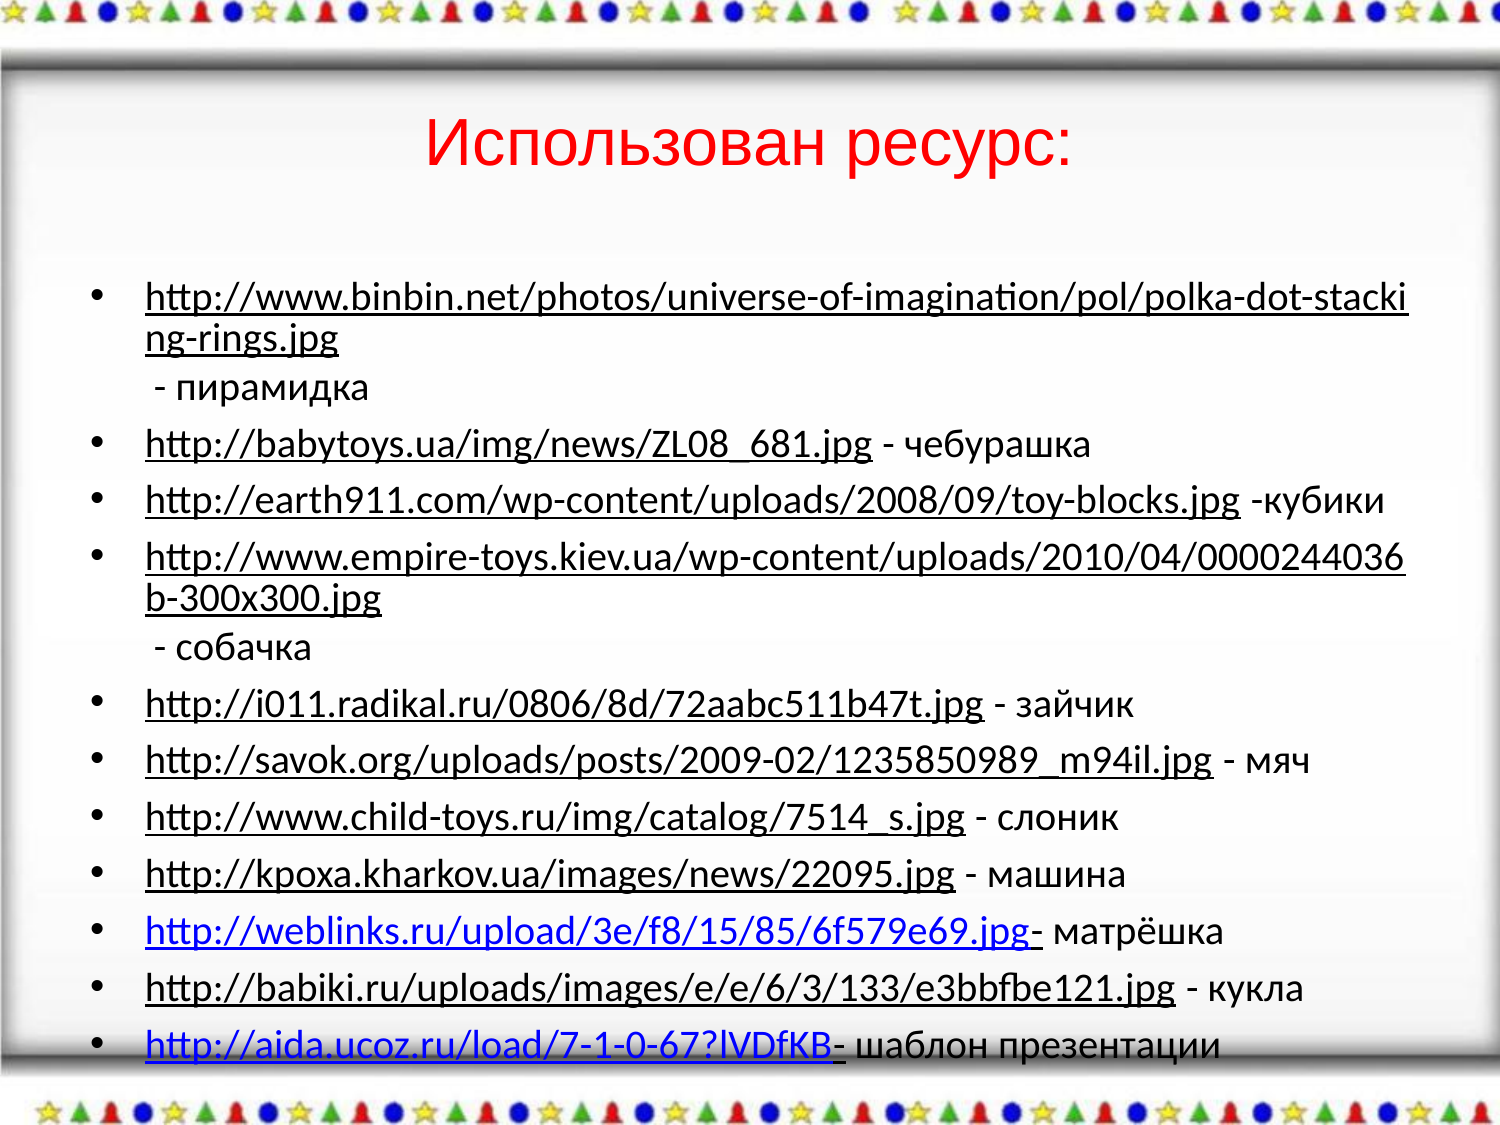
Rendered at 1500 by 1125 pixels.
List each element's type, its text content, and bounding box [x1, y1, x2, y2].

title Использован ресурс: [74, 44, 1426, 233]
list http://www.binbin.net/photos/universe-of-imagination/pol/polka-dot-stacking-rings.jpg - пирамидка http://babytoys.ua/img/news/ZL08_681.jpg - чебурашка http://earth911.com/wp-content/uploads/2008/09/toy-blocks.jpg -кубики http://www.empire-toys.kiev.ua/wp-content/uploads/2010/04/0000244036b-300x300.jpg - собачка http://i011.radikal.ru/0806/8d/72aabc511b47t.jpg - зайчик http://savok.org/uploads/posts/2009-02/1235850989_m94il.jpg - мяч http://www.child-toys.ru/img/catalog/7514_s.jpg - слоник http://kpoxa.kharkov.ua/images/news/22095.jpg - машина http://weblinks.ru/upload/3e/f8/15/85/6f579e69.jpg- матрёшка http://babiki.ru/uploads/images/e/e/6/3/133/e3bbfbe121.jpg - кукла http://aida.ucoz.ru/load/7-1-0-67?lVDfKB- шаблон презентации [74, 262, 1426, 1006]
picture [0, 0, 1500, 1125]
